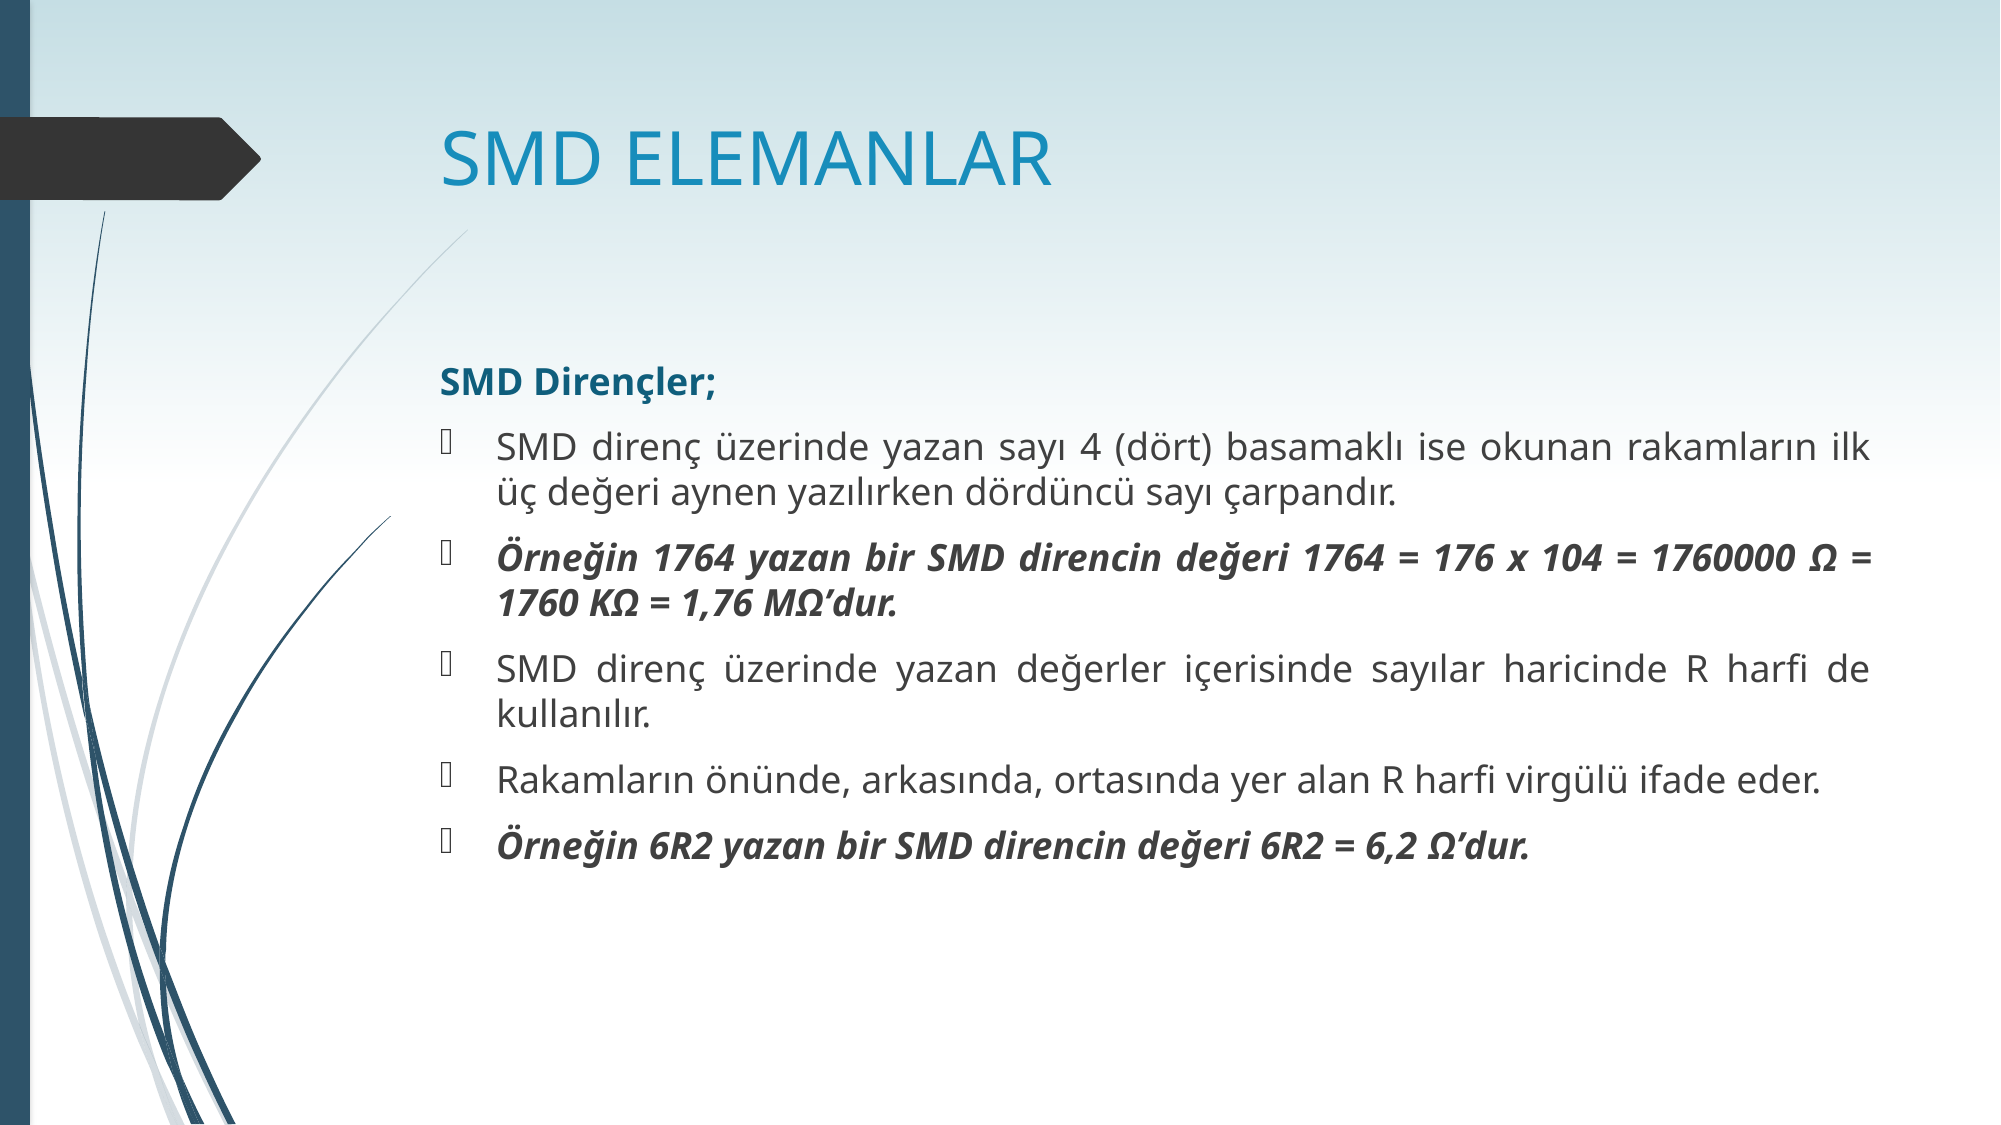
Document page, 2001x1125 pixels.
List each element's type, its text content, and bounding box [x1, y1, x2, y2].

list SMD Dirençler; SMD direnç üzerinde yazan sayı 4 (dört) basamaklı ise okunan rakamların ilk üç değeri aynen yazılırken dördüncü sayı çarpandır. Örneğin 1764 yazan bir SMD direncin değeri 1764 = 176 x 104 = 1760000 Ω = 1760 KΩ = 1,76 MΩ’dur. SMD direnç üzerinde yazan değerler içerisinde sayılar haricinde R harfi de kullanılır. Rakamların önünde, arkasında, ortasında yer alan R harfi virgülü ifade eder. Örneğin 6R2 yazan bir SMD direncin değeri 6R2 = 6,2 Ω’dur. [424, 350, 1888, 1065]
title SMD ELEMANLAR [425, 102, 1888, 313]
